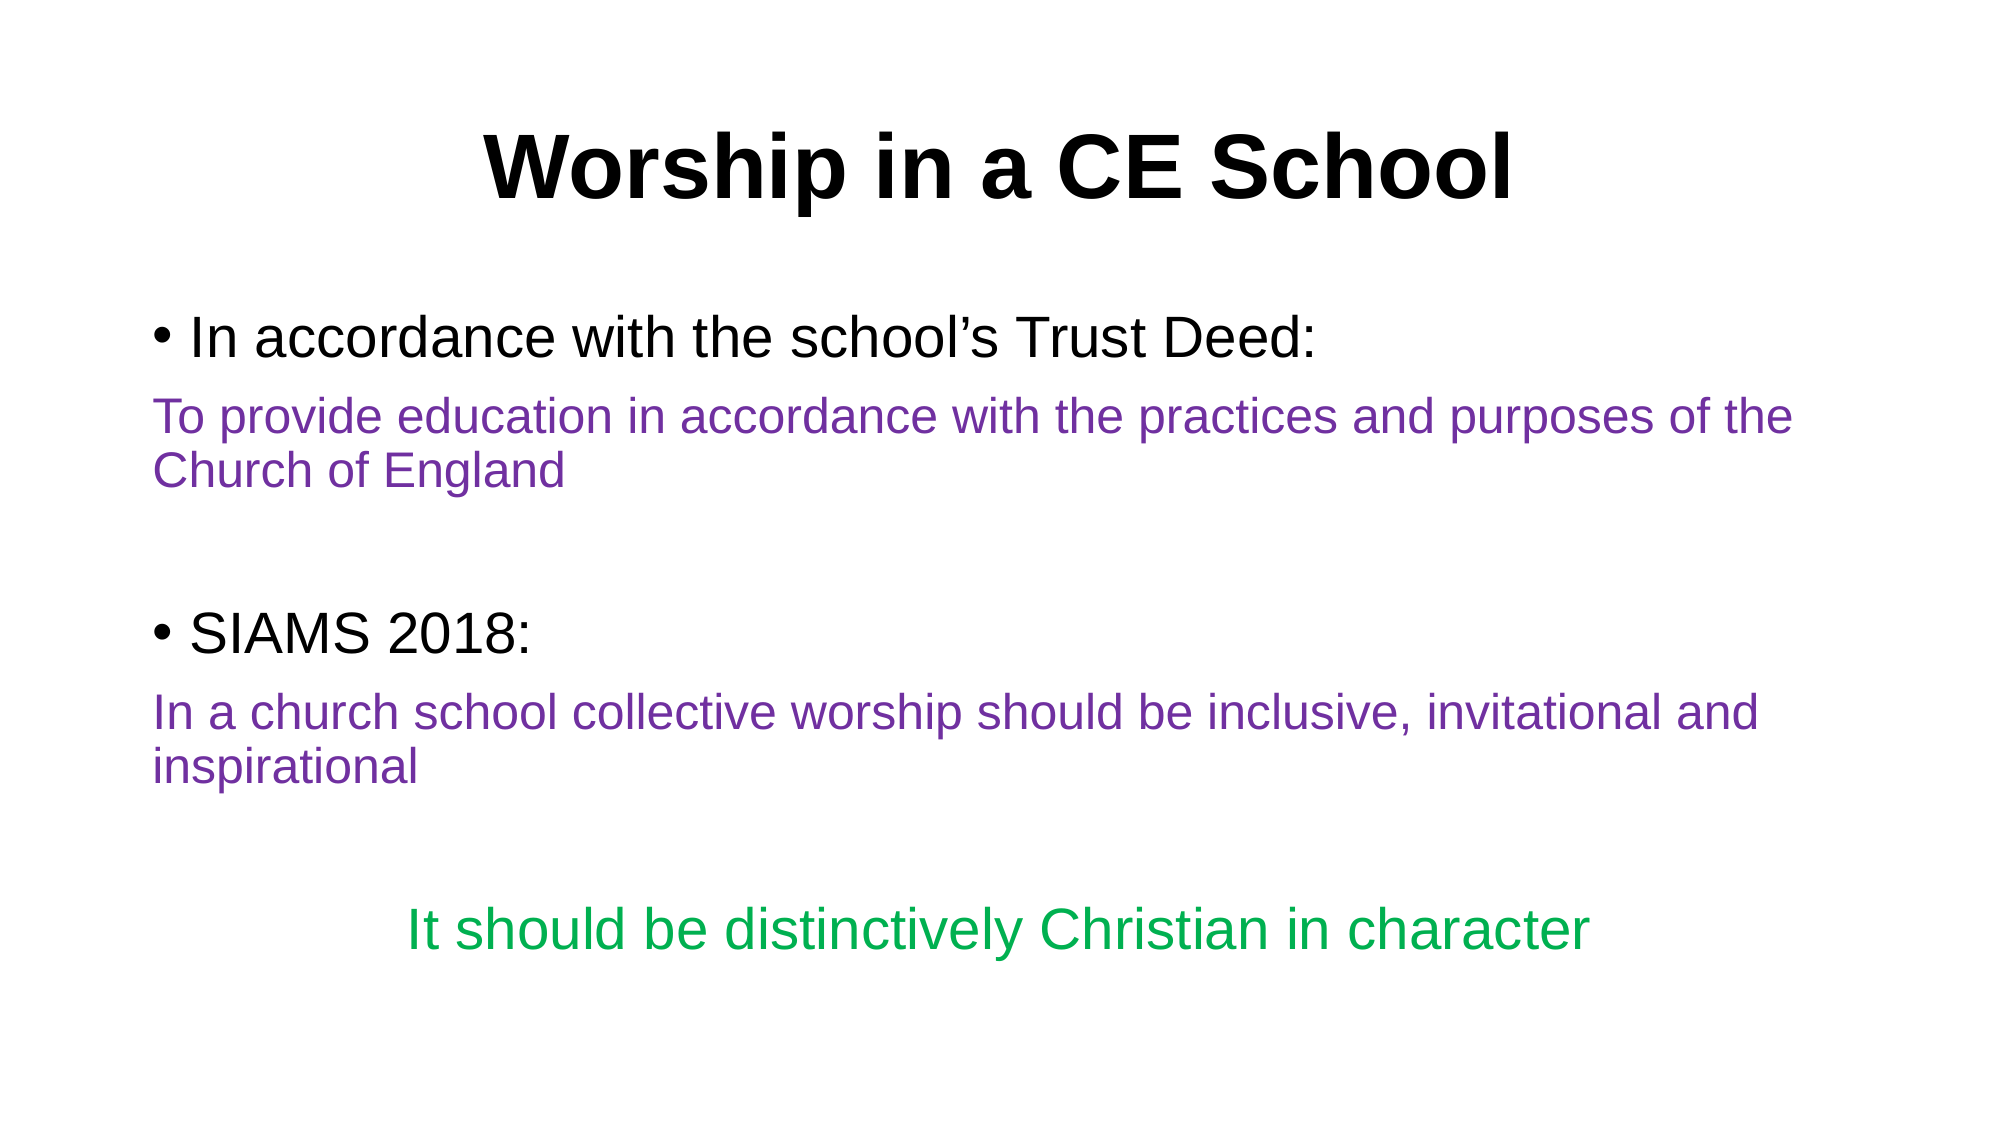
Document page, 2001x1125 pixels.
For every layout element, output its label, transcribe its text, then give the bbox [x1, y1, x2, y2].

list In accordance with the school’s Trust Deed: To provide education in accordance with the practices and purposes of the Church of England SIAMS 2018: In a church school collective worship should be inclusive, invitational and inspirational It should be distinctively Christian in character [137, 299, 1863, 1014]
title Worship in a CE School [137, 59, 1863, 278]
